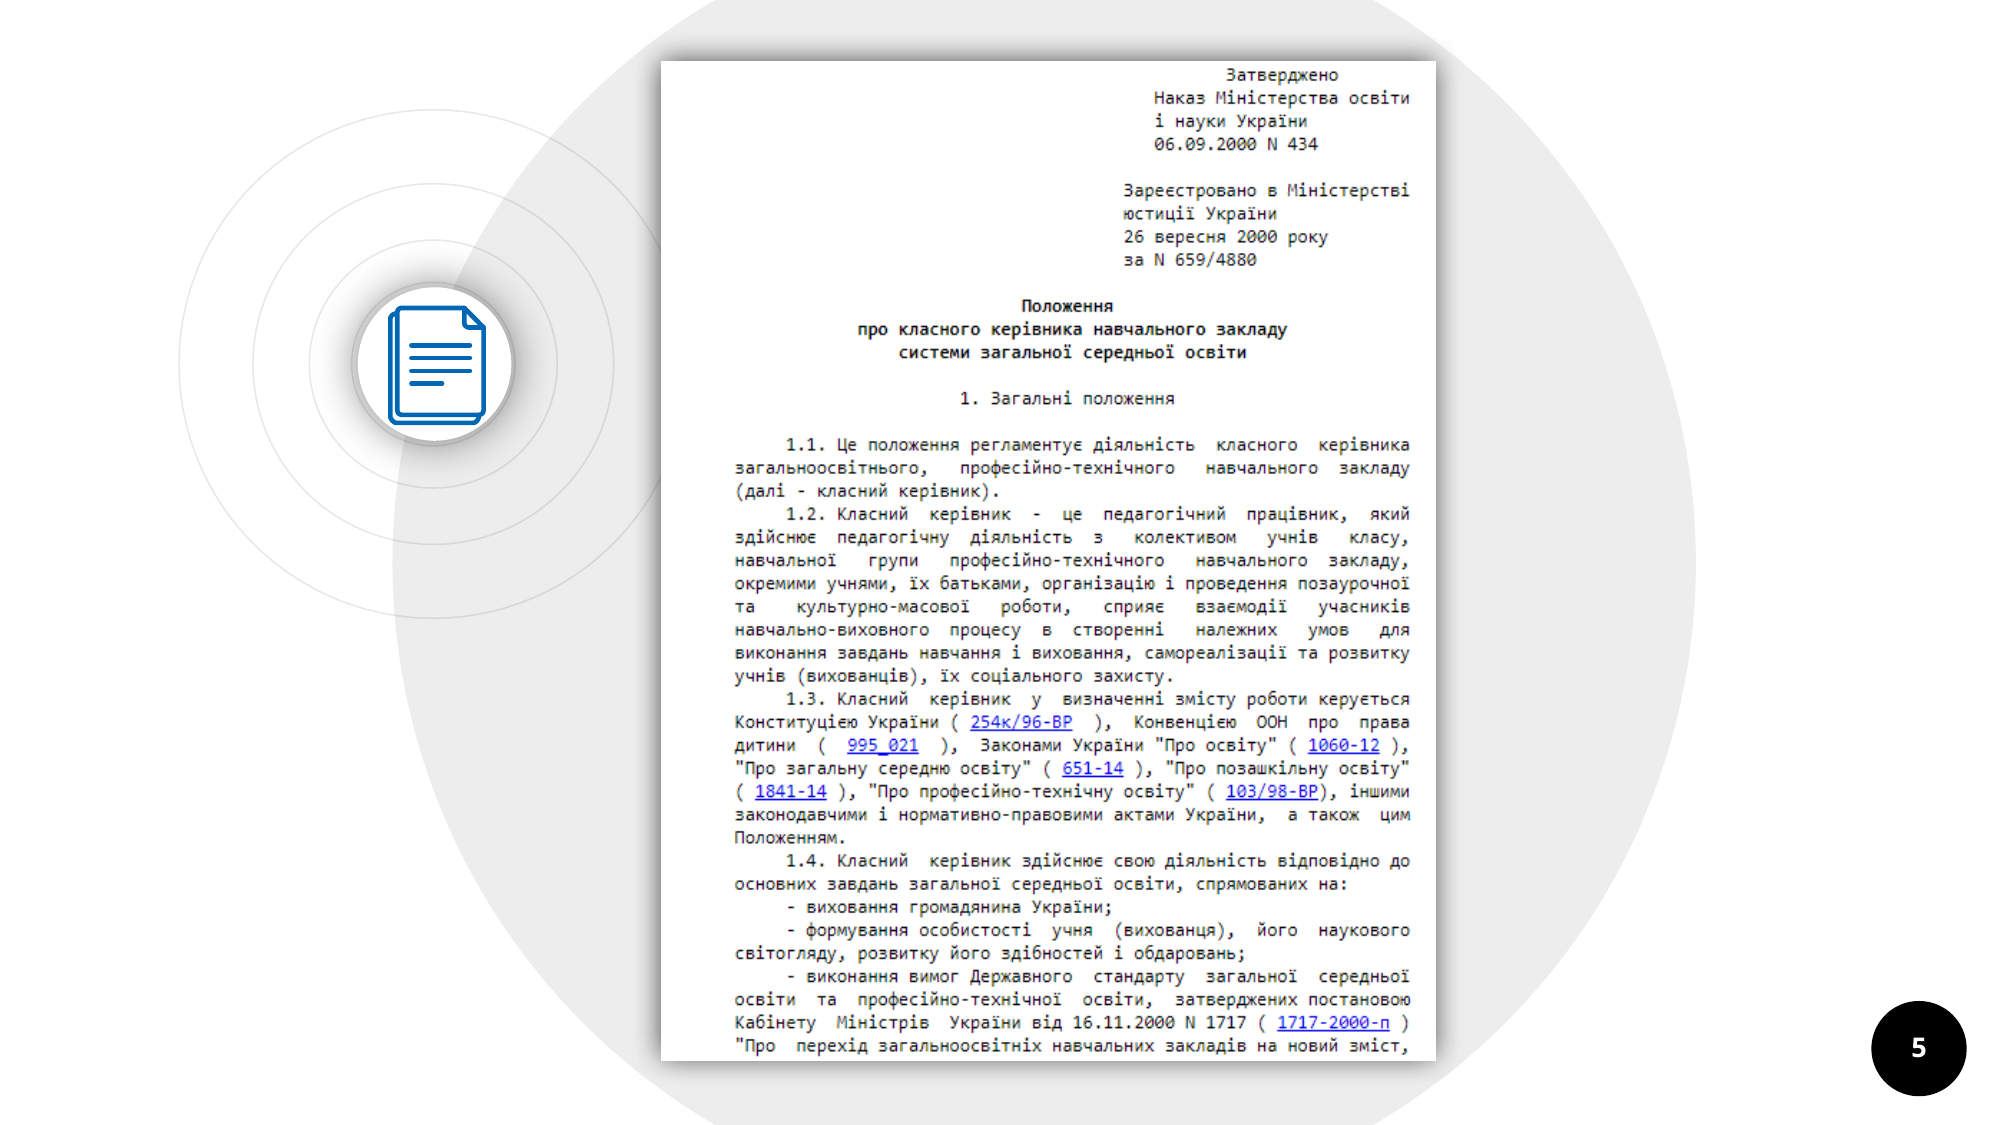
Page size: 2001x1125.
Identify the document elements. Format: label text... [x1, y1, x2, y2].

slide_number 5 [1871, 1000, 1967, 1097]
picture [661, 61, 1437, 1061]
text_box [357, 286, 512, 441]
